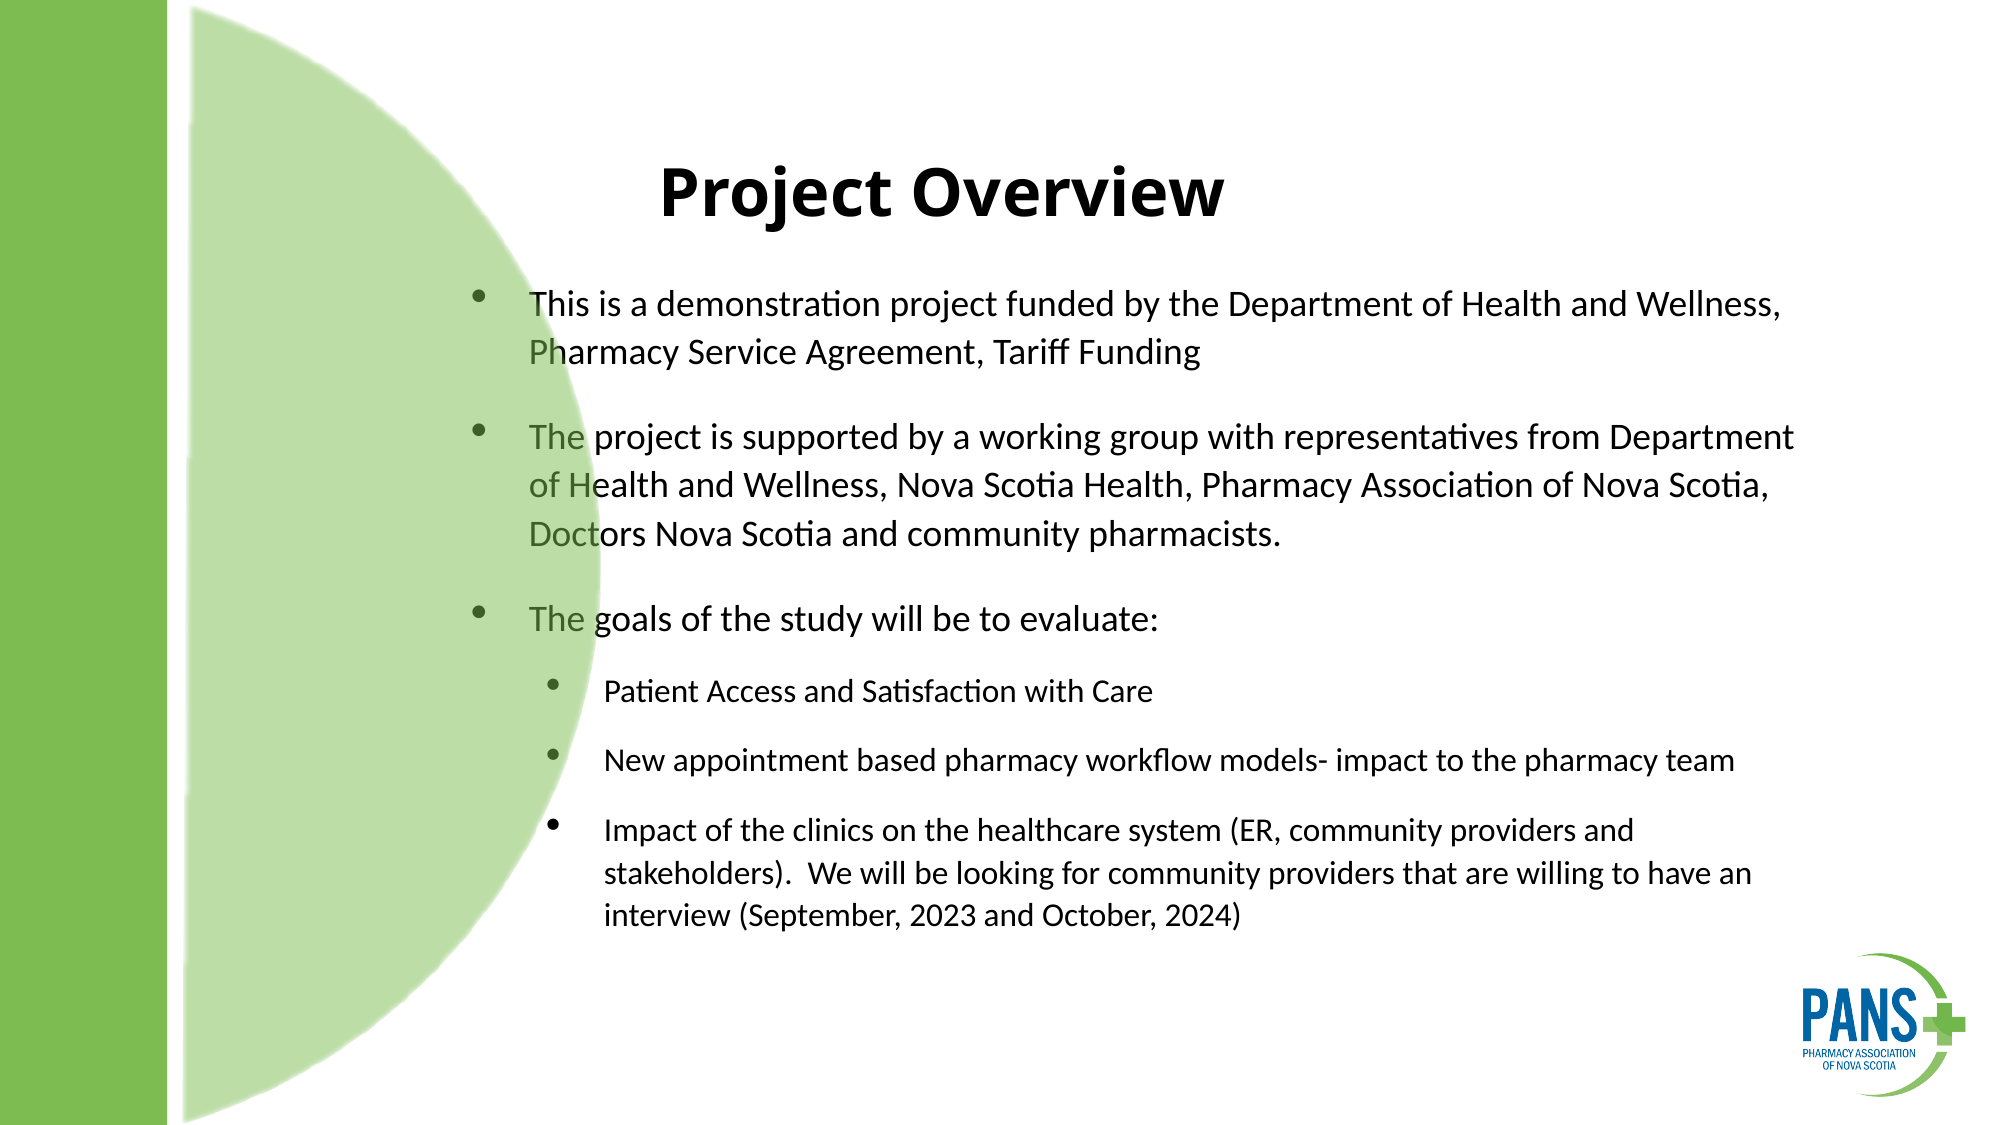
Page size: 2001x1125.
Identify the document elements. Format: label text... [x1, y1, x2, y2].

text_box [187, 13, 602, 1120]
title Project Overview [643, 90, 1832, 239]
list This is a demonstration project funded by the Department of Health and Wellness, Pharmacy Service Agreement, Tariff Funding The project is supported by a working group with representatives from Department of Health and Wellness, Nova Scotia Health, Pharmacy Association of Nova Scotia, Doctors Nova Scotia and community pharmacists. The goals of the study will be to evaluate: Patient Access and Satisfaction with Care New appointment based pharmacy workflow models- impact to the pharmacy team Impact of the clinics on the healthcare system (ER, community providers and stakeholders). We will be looking for community providers that are willing to have an interview (September, 2023 and October, 2024) [457, 267, 1832, 1063]
text_box [0, 0, 168, 1125]
text_box [519, 267, 602, 560]
picture [1803, 953, 1984, 1098]
